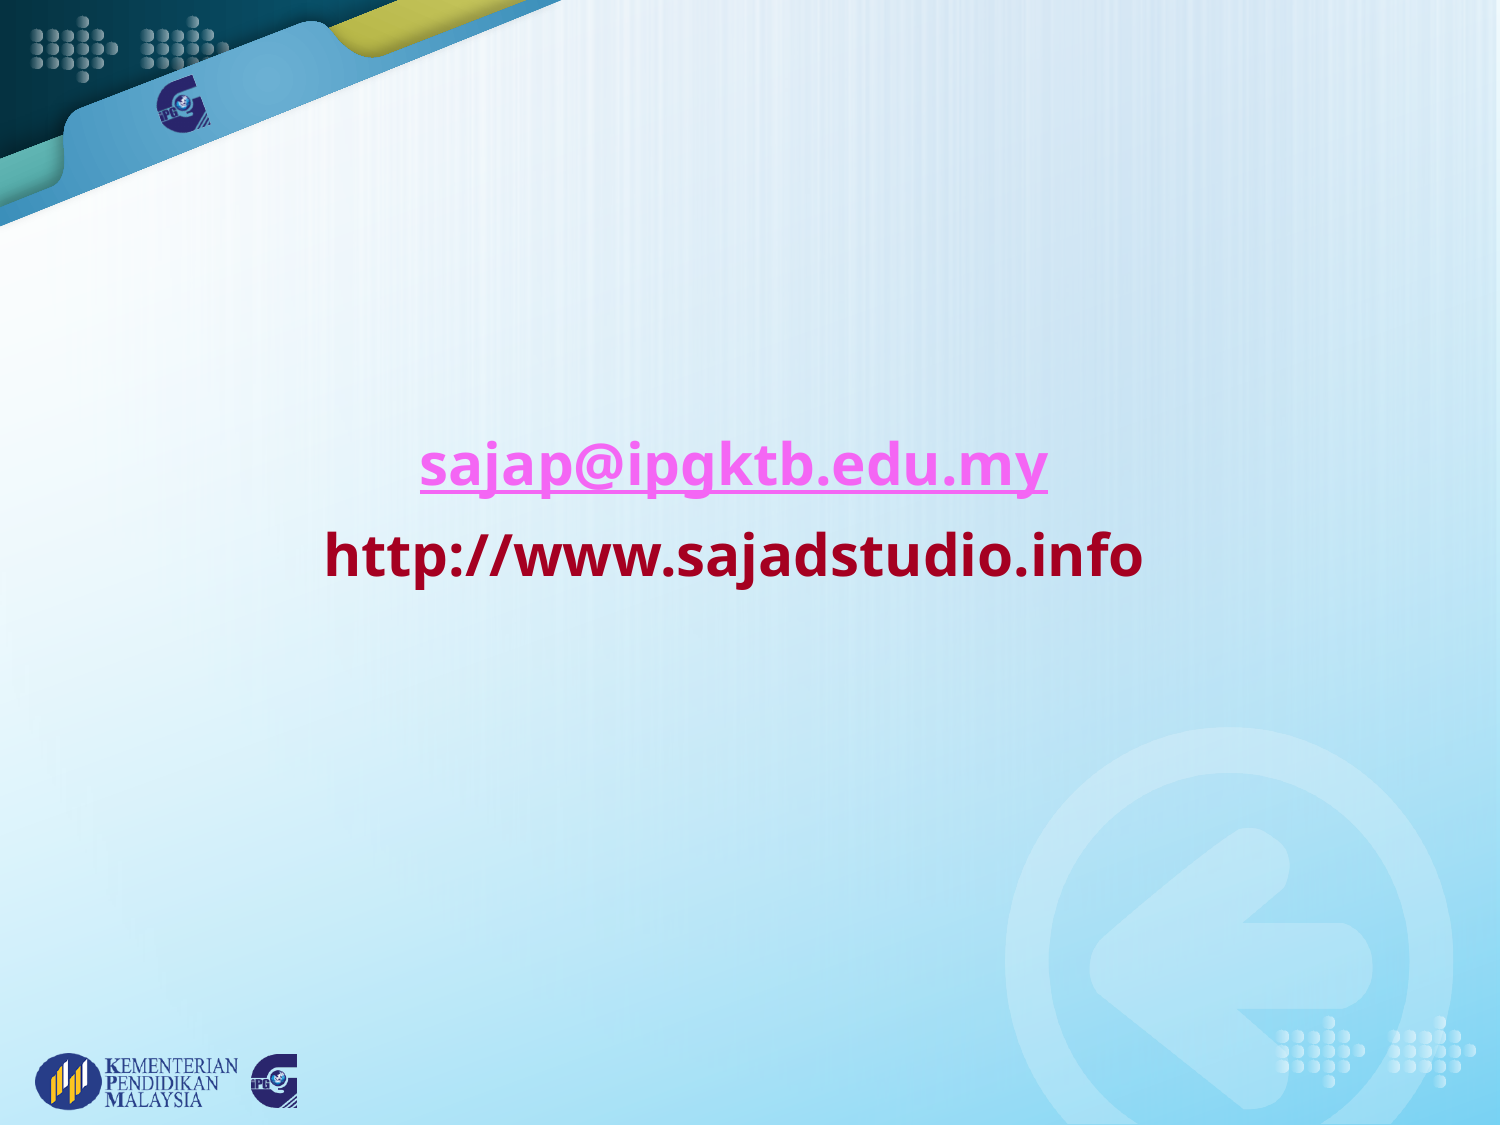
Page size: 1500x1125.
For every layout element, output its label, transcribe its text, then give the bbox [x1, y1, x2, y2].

picture [150, 75, 210, 139]
picture [251, 1082, 297, 1108]
picture [35, 1053, 238, 1113]
list sajap@ipgktb.edu.my http://www.sajadstudio.info [137, 362, 1331, 1082]
